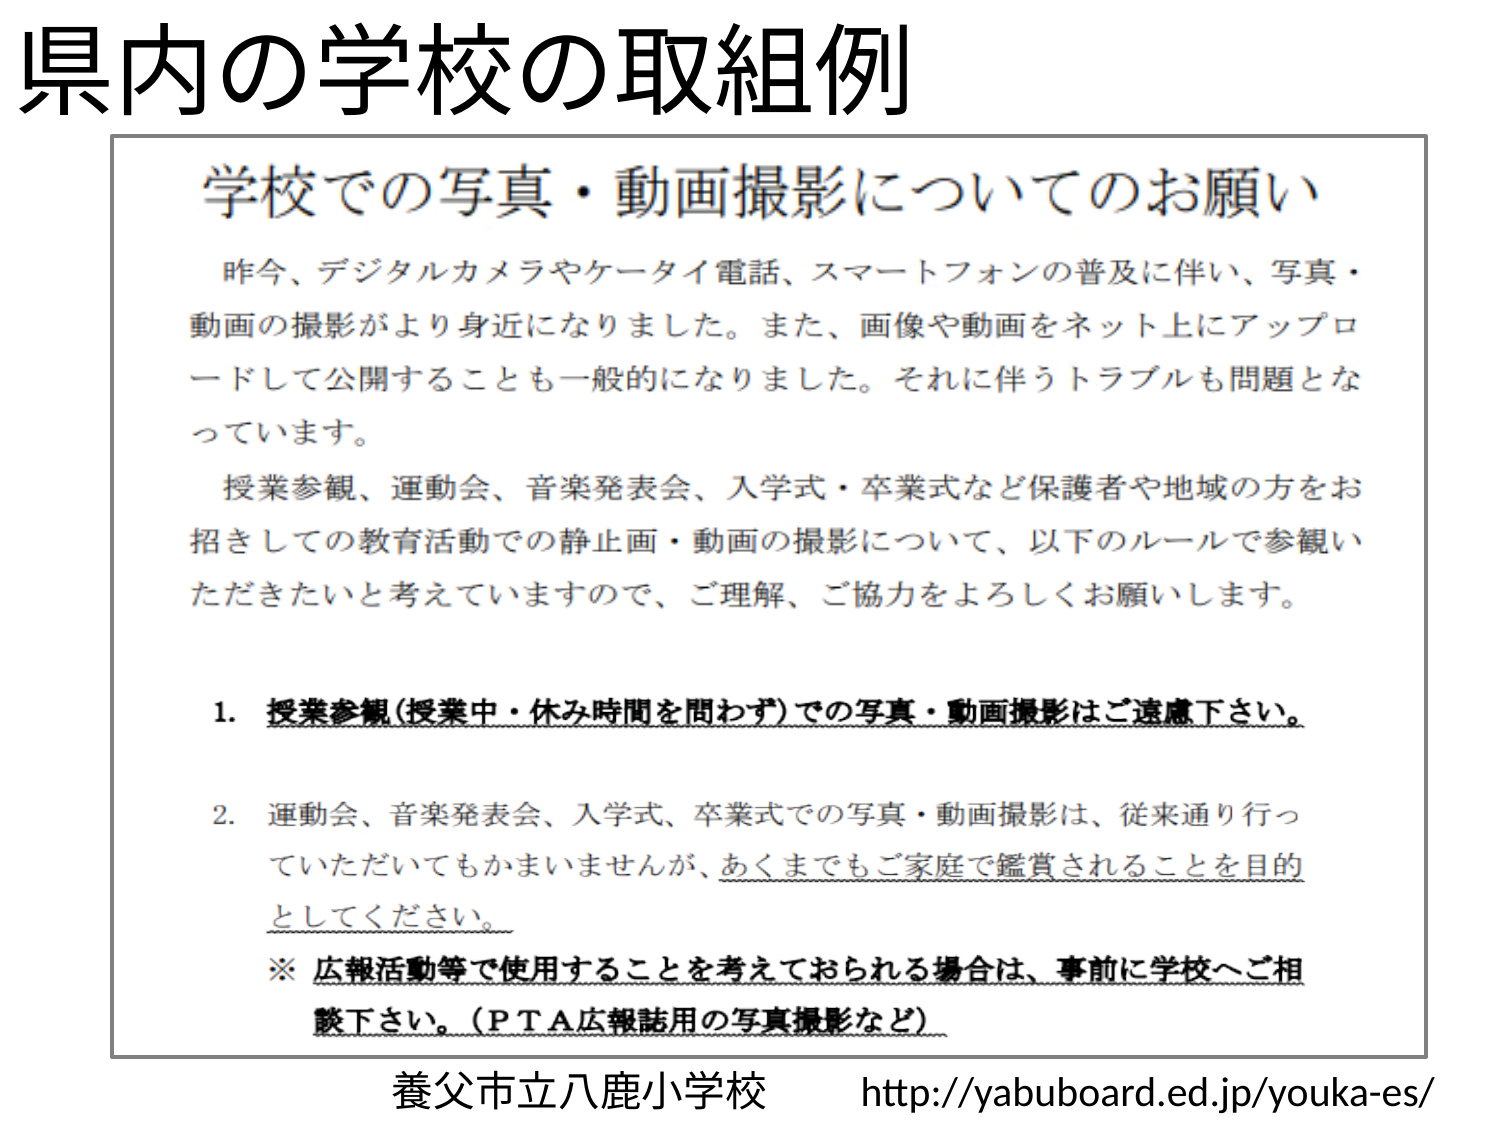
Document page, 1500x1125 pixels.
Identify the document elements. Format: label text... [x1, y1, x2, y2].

picture [167, 149, 1343, 234]
text_box 養父市立八鹿小学校 http://yabuboard.ed.jp/youka-es/ [376, 1057, 1495, 1122]
text_box 県内の学校の取組例 [0, 0, 1383, 135]
text_box [110, 134, 1428, 1059]
picture [154, 235, 1384, 622]
picture [179, 681, 1331, 1059]
